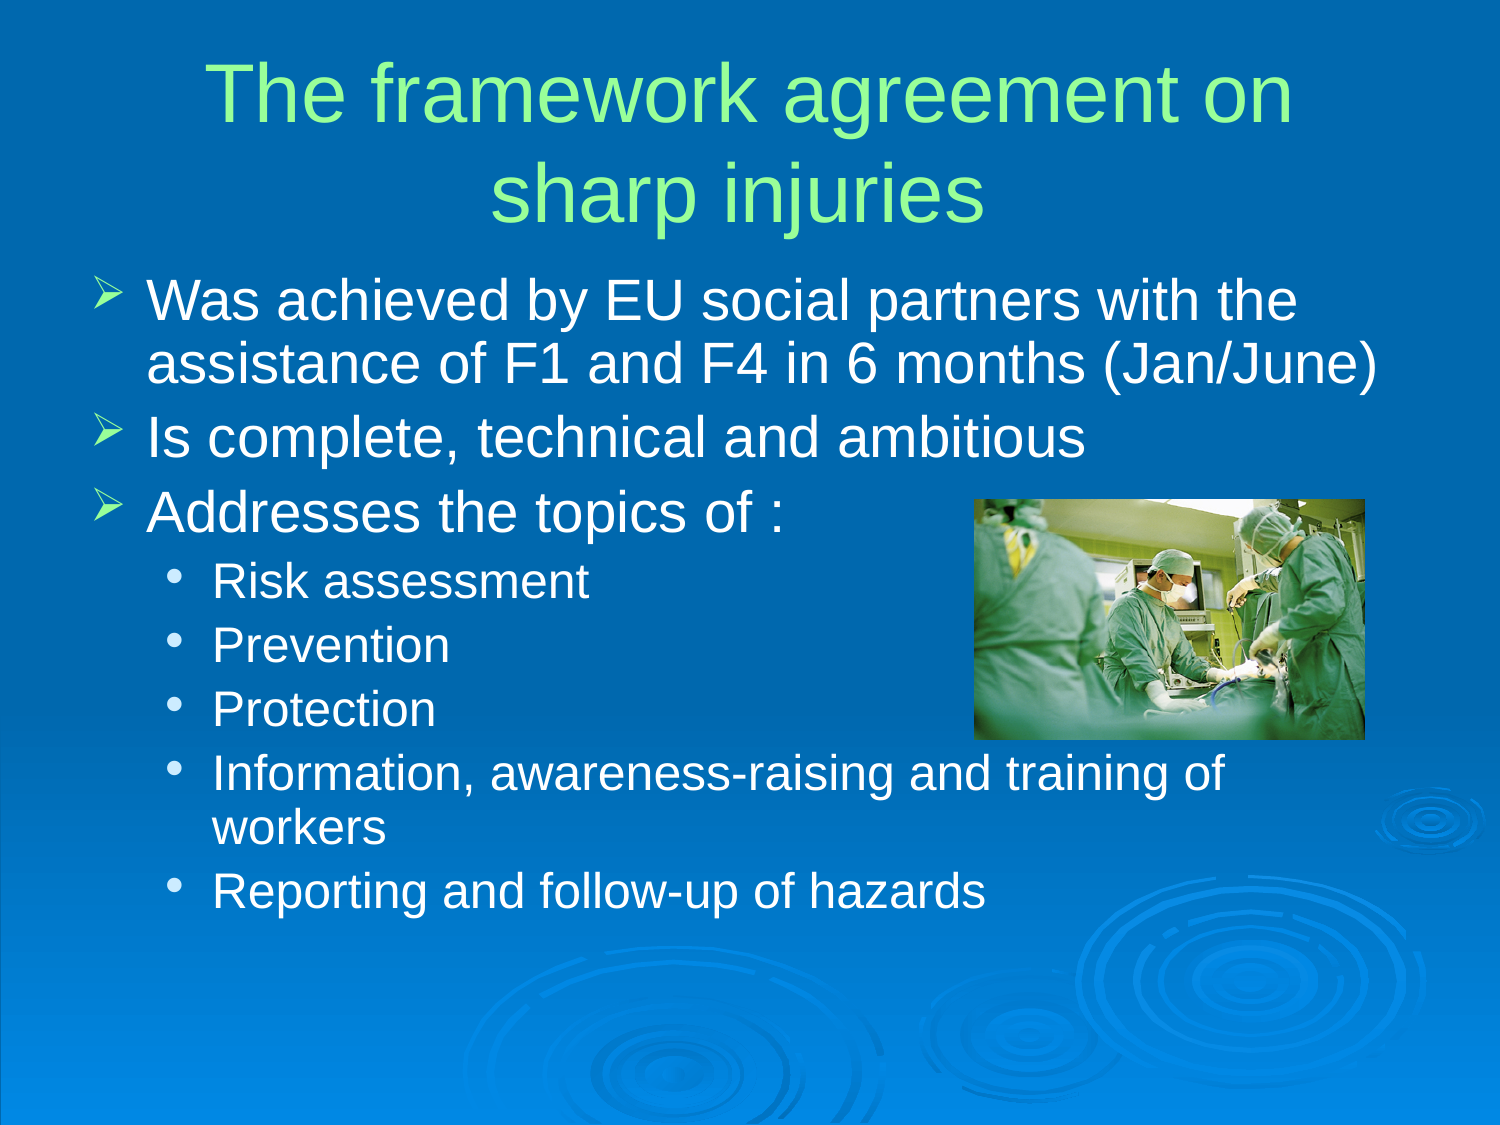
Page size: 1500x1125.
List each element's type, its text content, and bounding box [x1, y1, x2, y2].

picture [974, 499, 1365, 740]
title The framework agreement on sharp injuries [75, 45, 1425, 233]
list Was achieved by EU social partners with the assistance of F1 and F4 in 6 months (Jan/June) Is complete, technical and ambitious Addresses the topics of : Risk assessment Prevention Protection Information, awareness-raising and training of workers Reporting and follow-up of hazards [75, 262, 1425, 1005]
